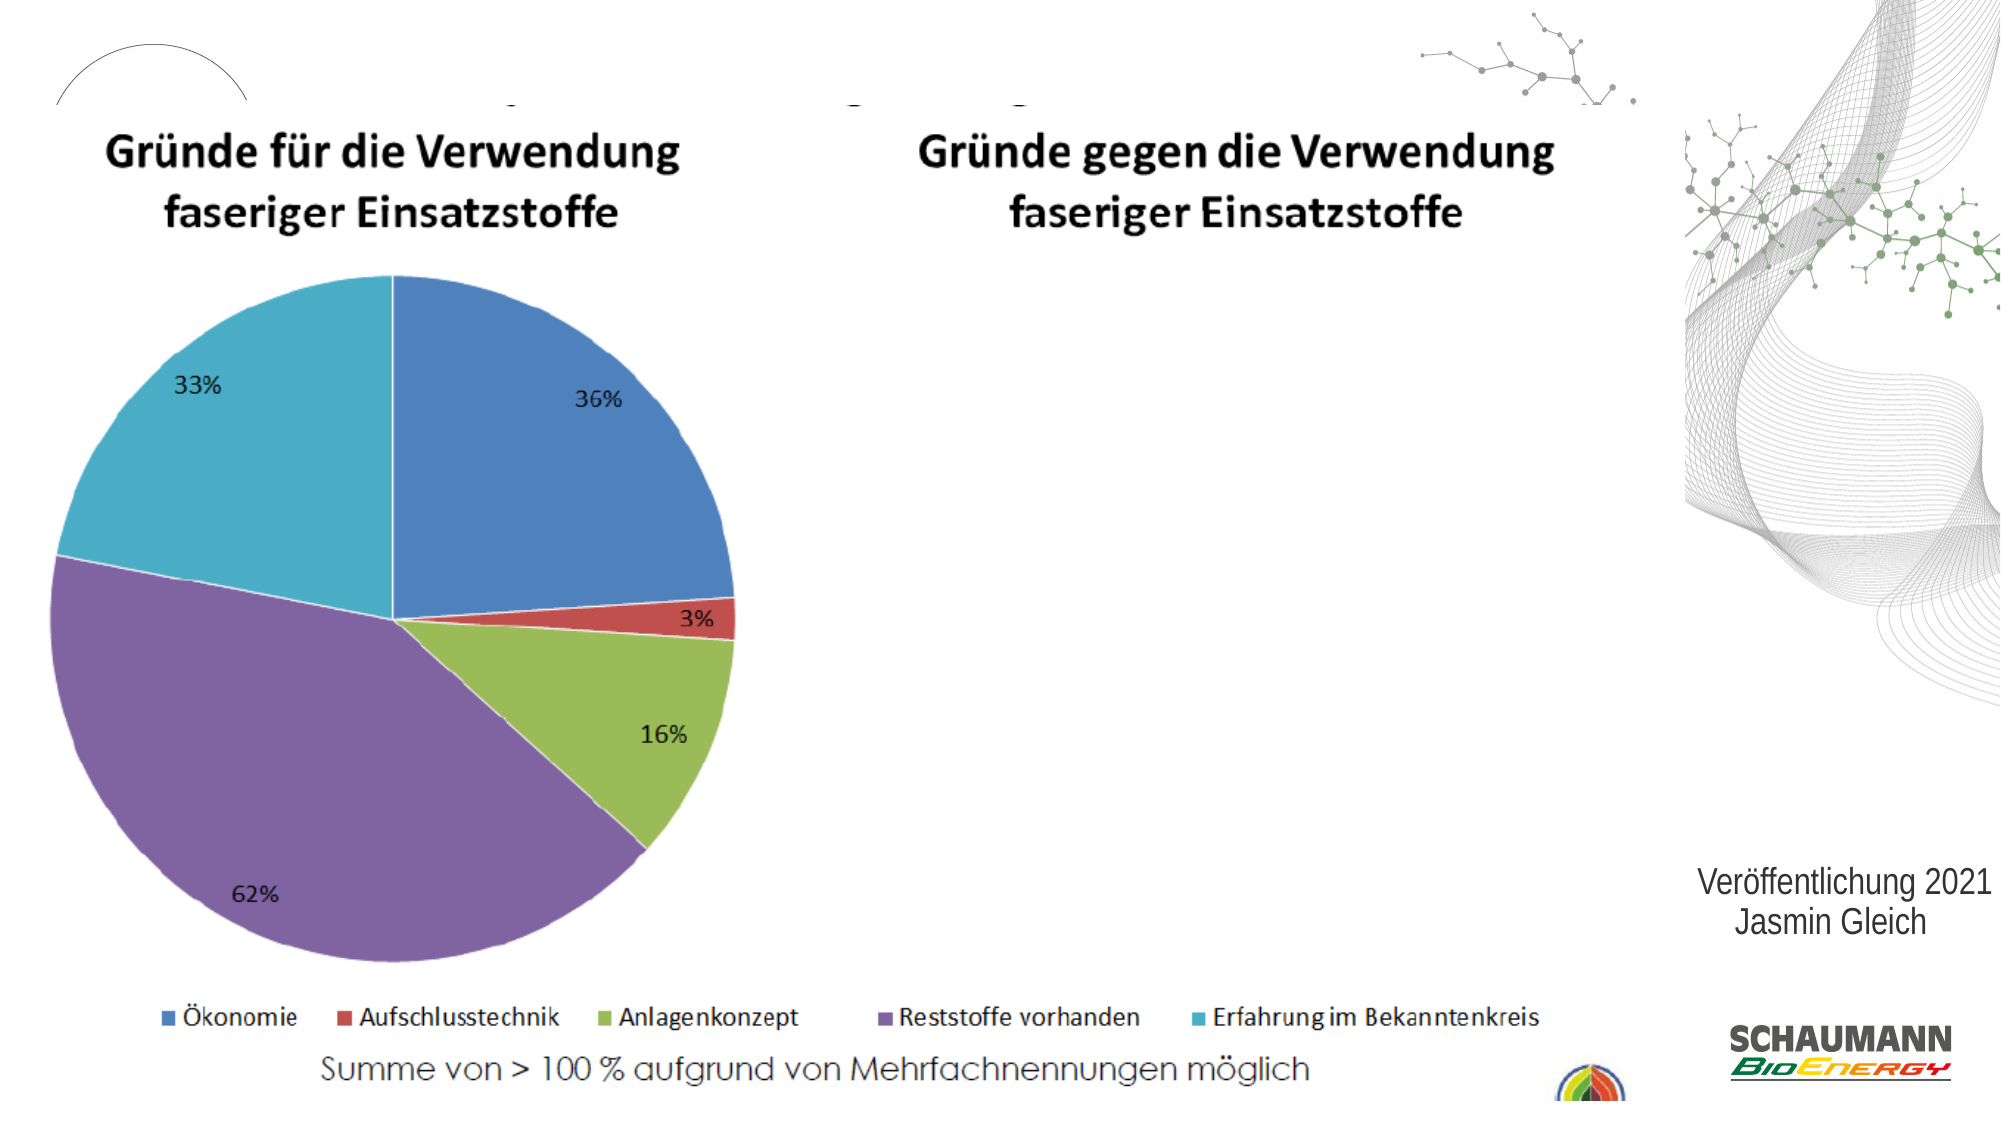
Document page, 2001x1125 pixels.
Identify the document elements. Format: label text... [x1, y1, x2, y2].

list Veröffentlichung 2021 Jasmin Gleich [1686, 854, 2000, 997]
picture [0, 0, 2001, 1125]
